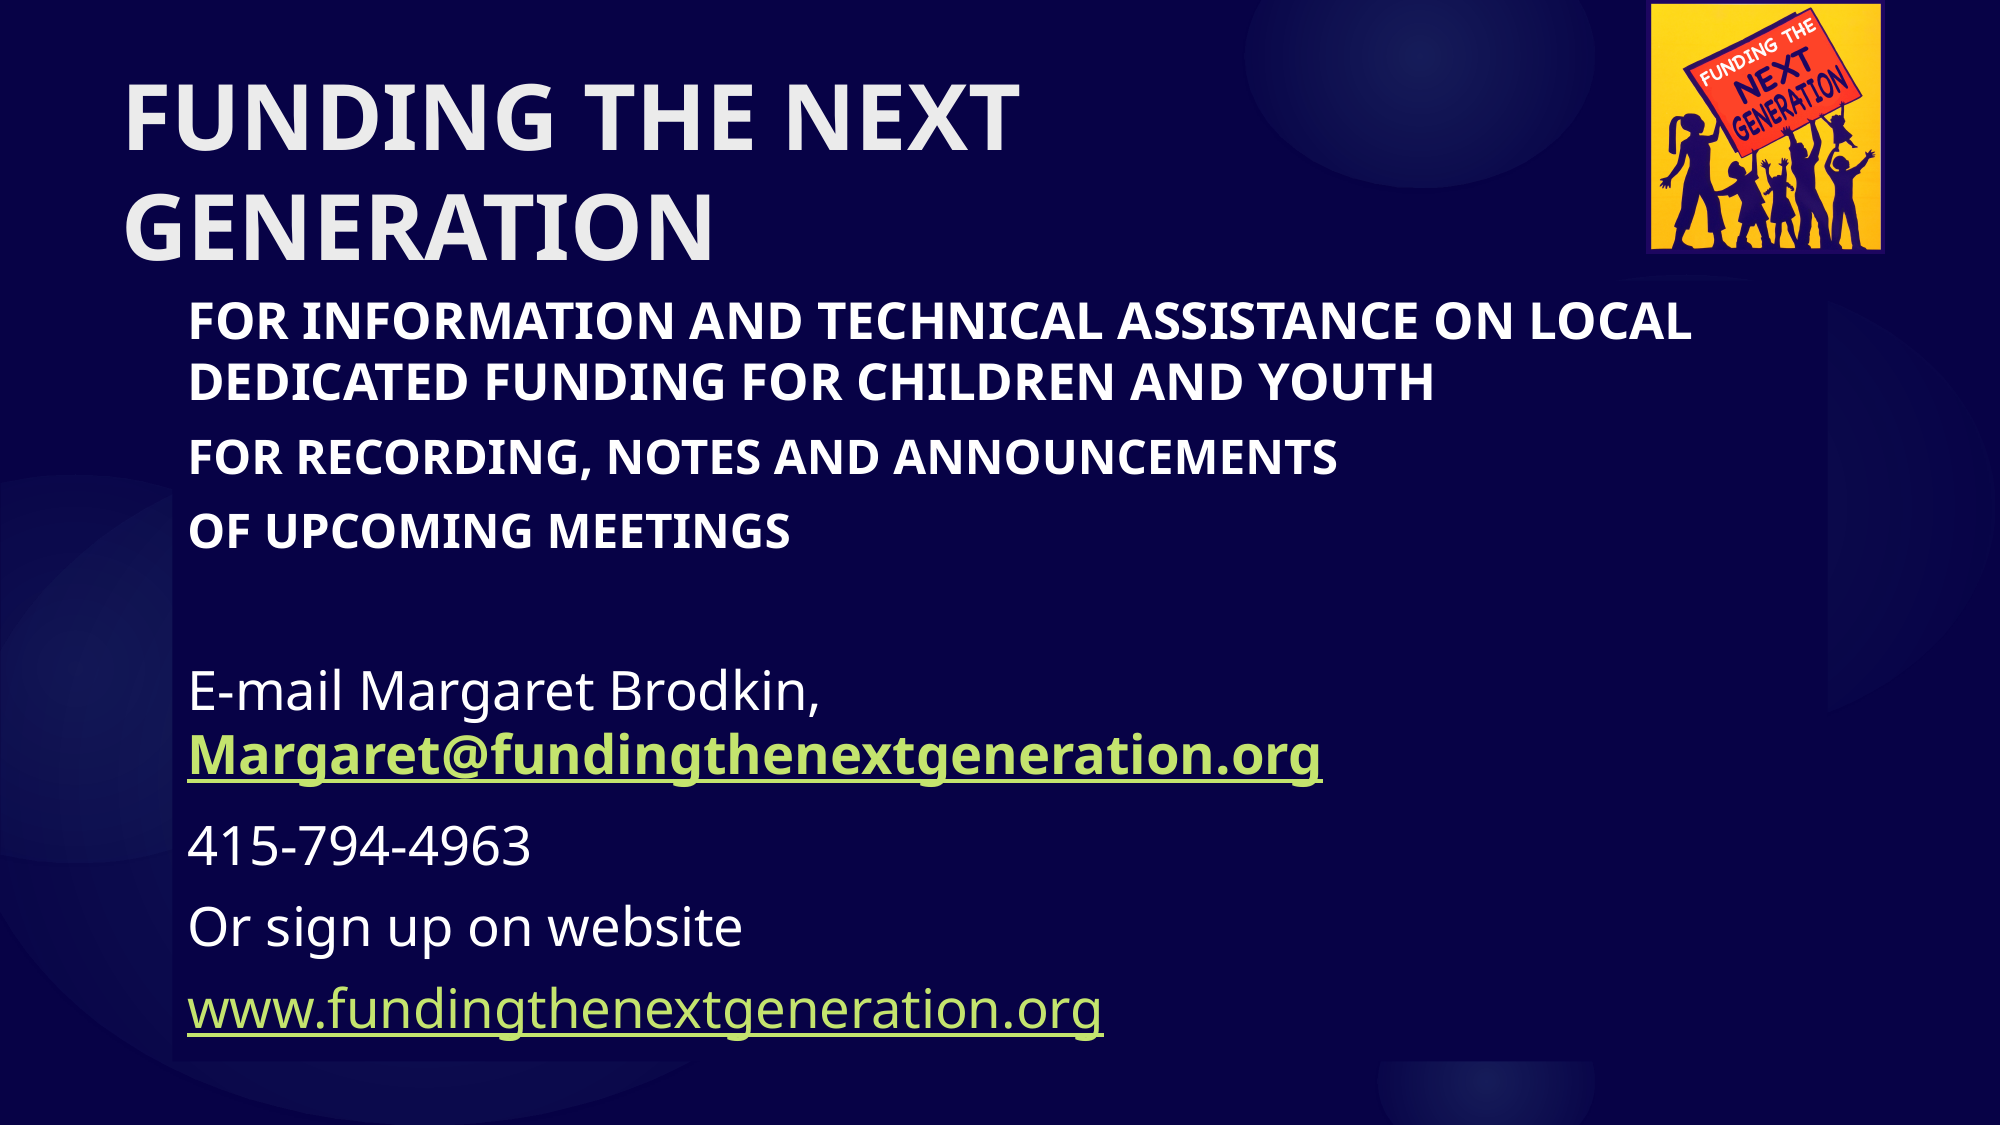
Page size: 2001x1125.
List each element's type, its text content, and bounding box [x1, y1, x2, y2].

picture [1646, 0, 1885, 254]
list FOR INFORMATION AND TECHNICAL ASSISTANCE ON LOCAL DEDICATED FUNDING FOR CHILDREN AND YOUTH FOR RECORDING, NOTES AND ANNOUNCEMENTS OF UPCOMING MEETINGS E-mail Margaret Brodkin, Margaret@fundingthenextgeneration.org 415-794-4963 Or sign up on website www.fundingthenextgeneration.org [172, 280, 1828, 1062]
title FUNDING THE NEXT GENERATION [106, 51, 1650, 281]
